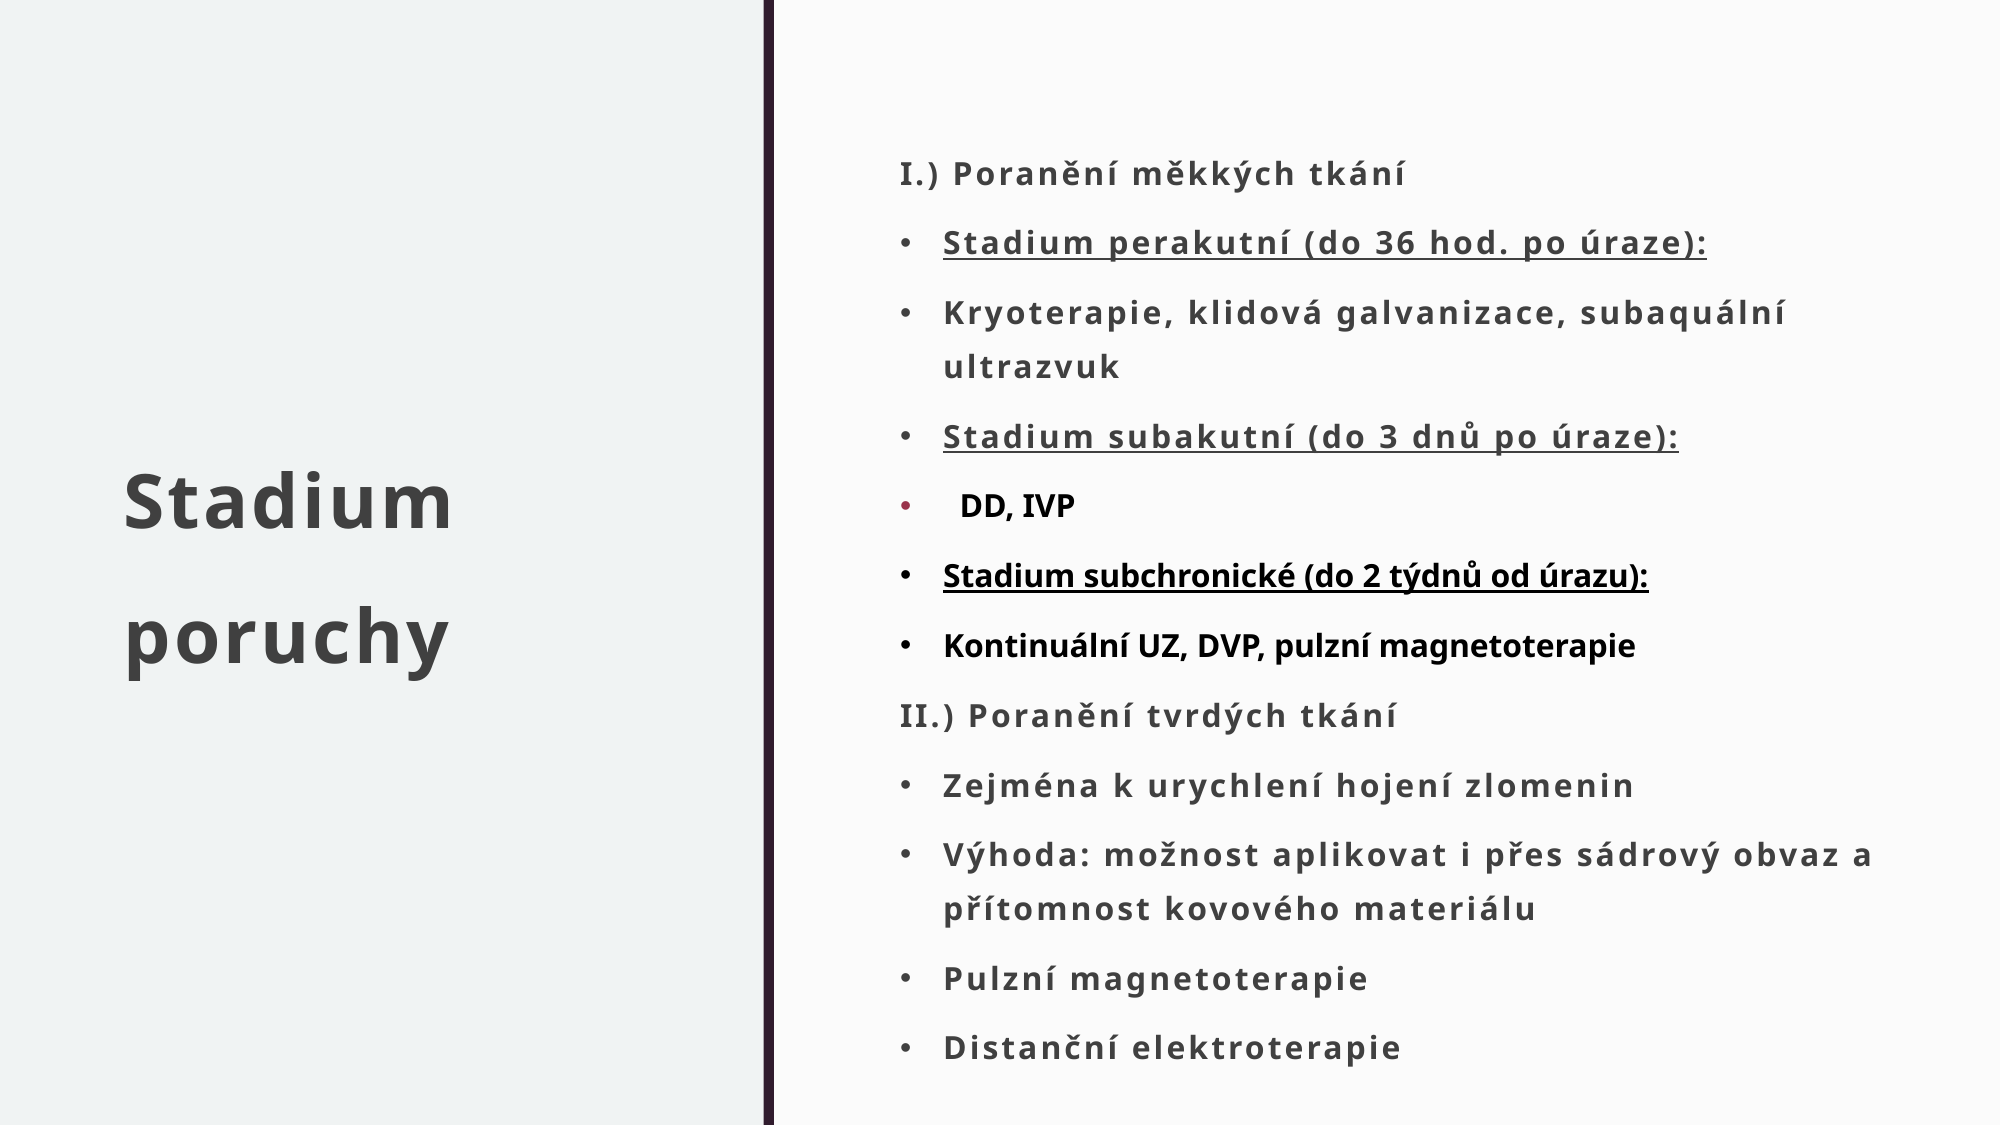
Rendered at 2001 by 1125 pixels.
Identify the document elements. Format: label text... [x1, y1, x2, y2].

list I.) Poranění měkkých tkání Stadium perakutní (do 36 hod. po úraze): Kryoterapie, klidová galvanizace, subaquální ultrazvuk Stadium subakutní (do 3 dnů po úraze): DD, IVP Stadium subchronické (do 2 týdnů od úrazu): Kontinuální UZ, DVP, pulzní magnetoterapie II.) Poranění tvrdých tkání Zejména k urychlení hojení zlomenin Výhoda: možnost aplikovat i přes sádrový obvaz a přítomnost kovového materiálu Pulzní magnetoterapie Distanční elektroterapie [881, 115, 1948, 1086]
title Stadium poruchy [105, 115, 666, 969]
